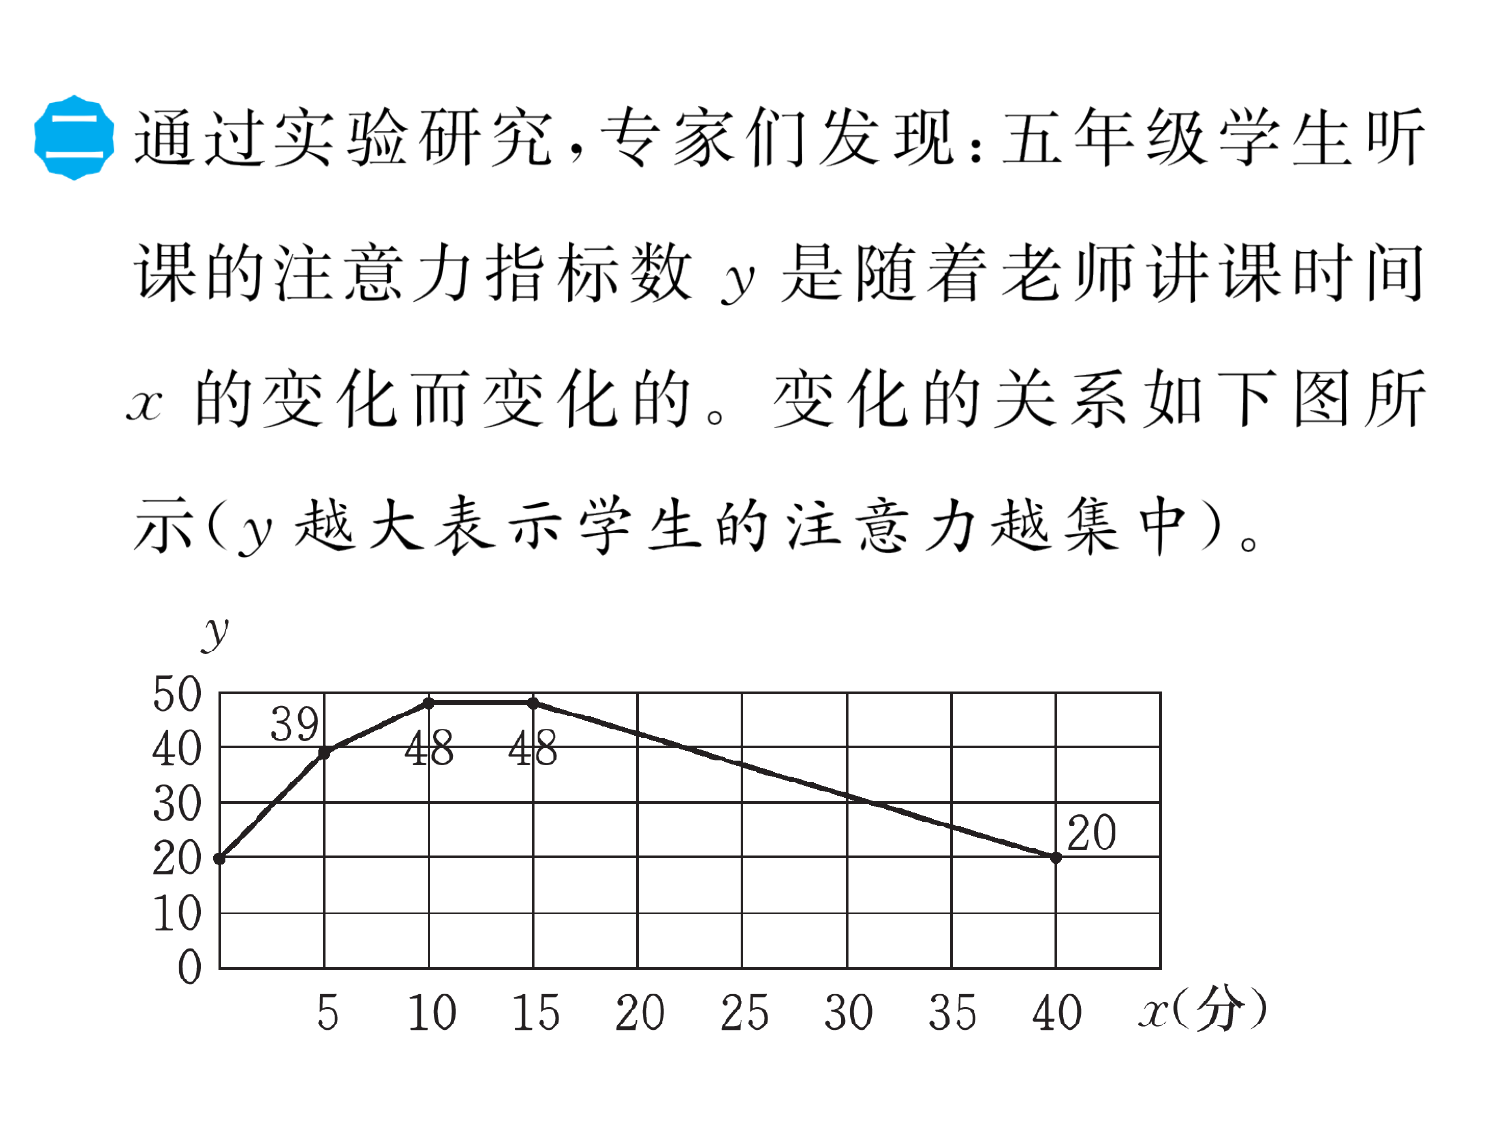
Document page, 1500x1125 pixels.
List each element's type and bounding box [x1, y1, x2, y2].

picture [29, 78, 1447, 1056]
